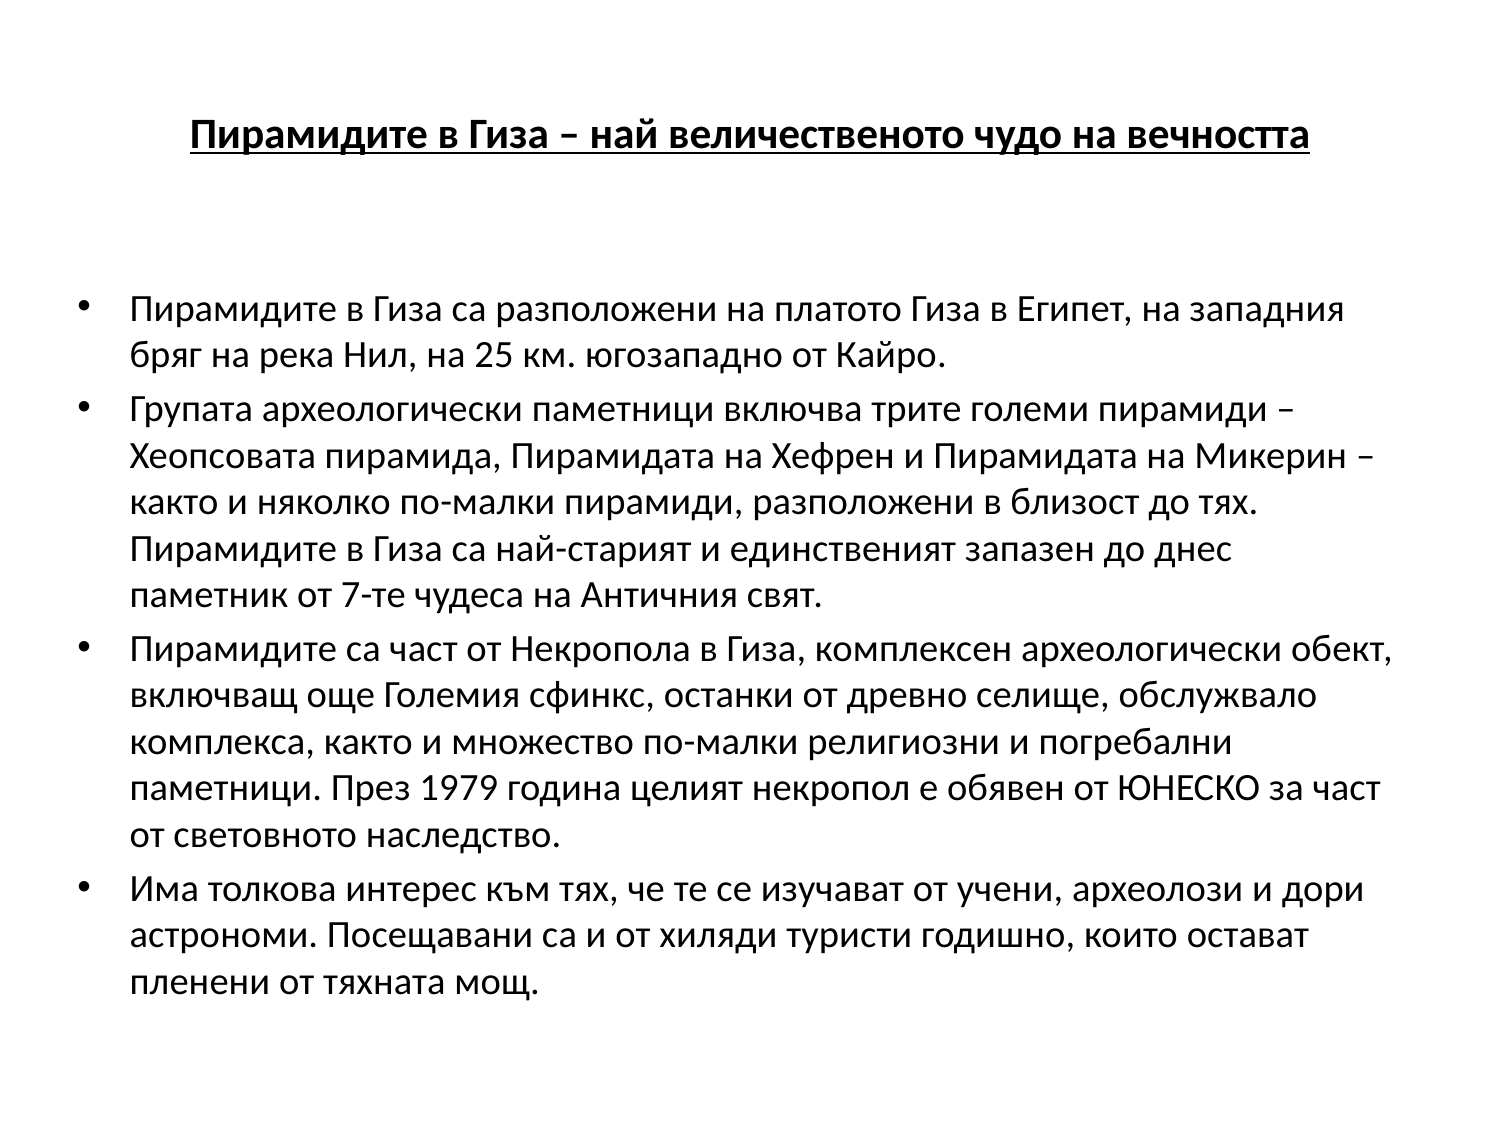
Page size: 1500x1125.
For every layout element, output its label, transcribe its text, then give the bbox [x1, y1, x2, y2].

list Пирамидите в Гиза са разположени на платото Гиза в Египет, на западния бряг на река Нил, на 25 км. югозападно от Кайро. Групата археологически паметници включва трите големи пирамиди – Хеопсовата пирамида, Пирамидата на Хефрен и Пирамидата на Микерин – както и няколко по-малки пирамиди, разположени в близост до тях. Пирамидите в Гиза са най-старият и единственият запазен до днес паметник от 7-те чудеса на Античния свят. Пирамидите са част от Некропола в Гиза, комплексен археологически обект, включващ още Големия сфинкс, останки от древно селище, обслужвало комплекса, както и множество по-малки религиозни и погребални паметници. През 1979 година целият некропол е обявен от ЮНЕСКО за част от световното наследство. Има толкова интерес към тях, че те се изучават от учени, археолози и дори астрономи. Посещавани са и от хиляди туристи годишно, които остават пленени от тяхната мощ. [62, 275, 1413, 1018]
title Пирамидите в Гиза – най величественото чудо на вечността [75, 12, 1425, 250]
